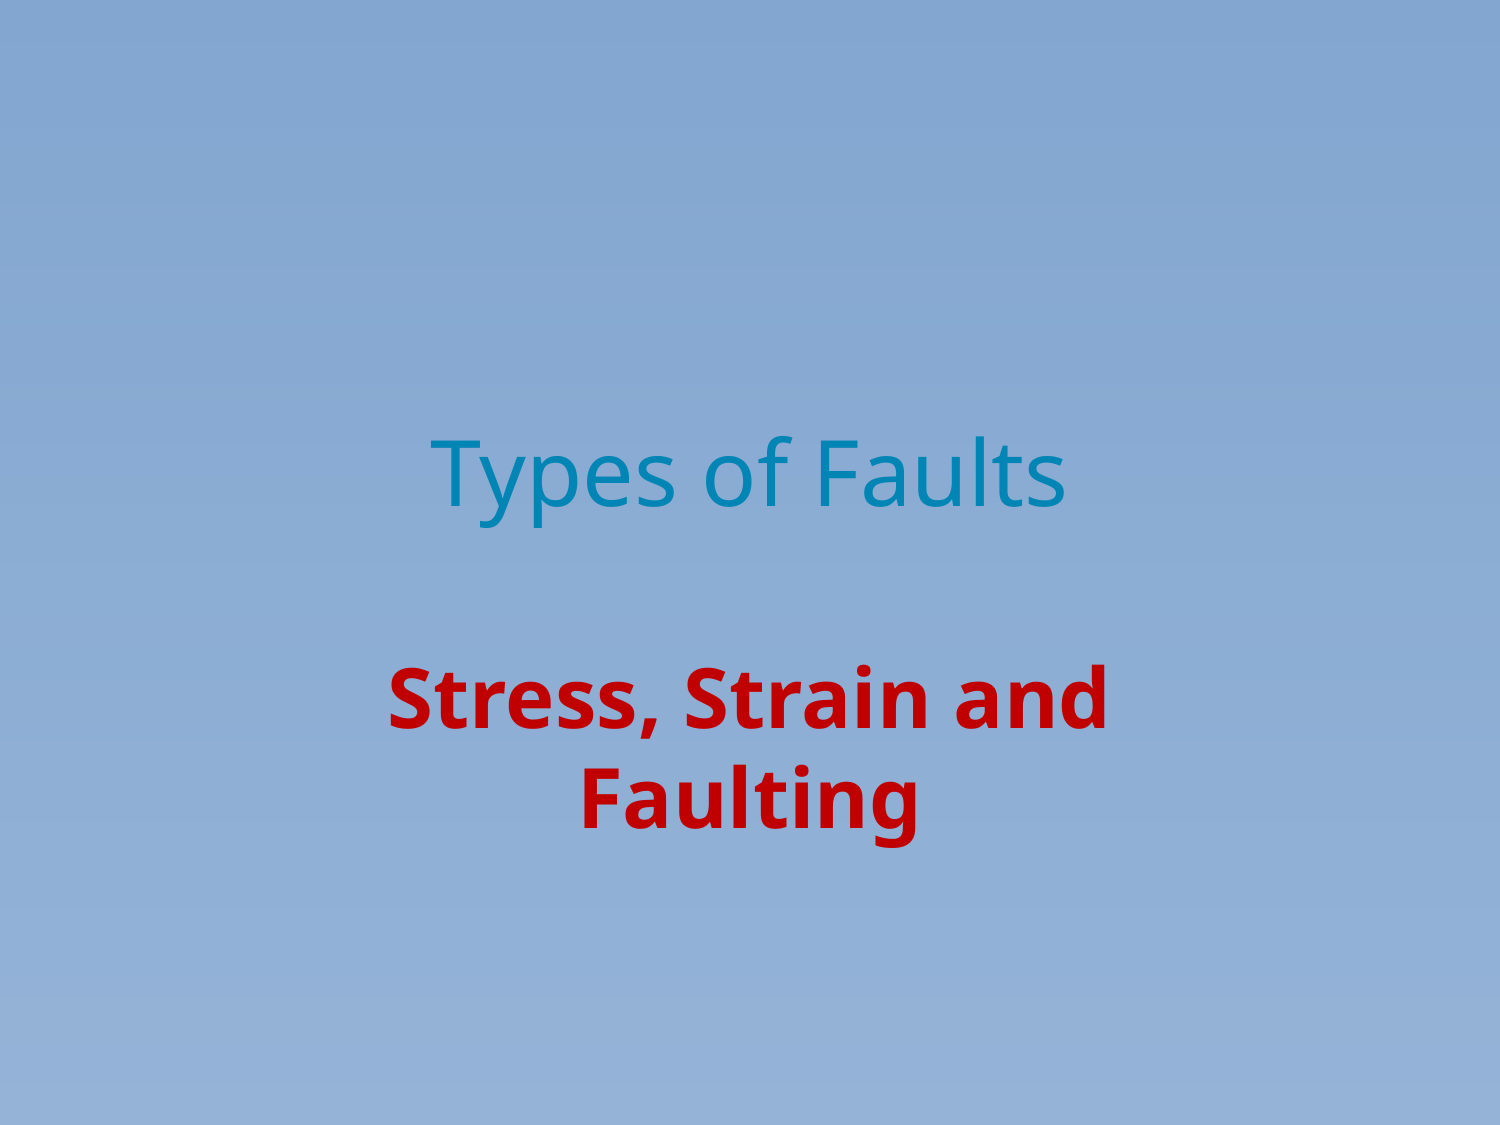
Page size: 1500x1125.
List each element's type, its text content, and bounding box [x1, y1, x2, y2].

title Types of Faults [112, 349, 1388, 591]
subtitle Stress, Strain and Faulting [225, 637, 1275, 925]
